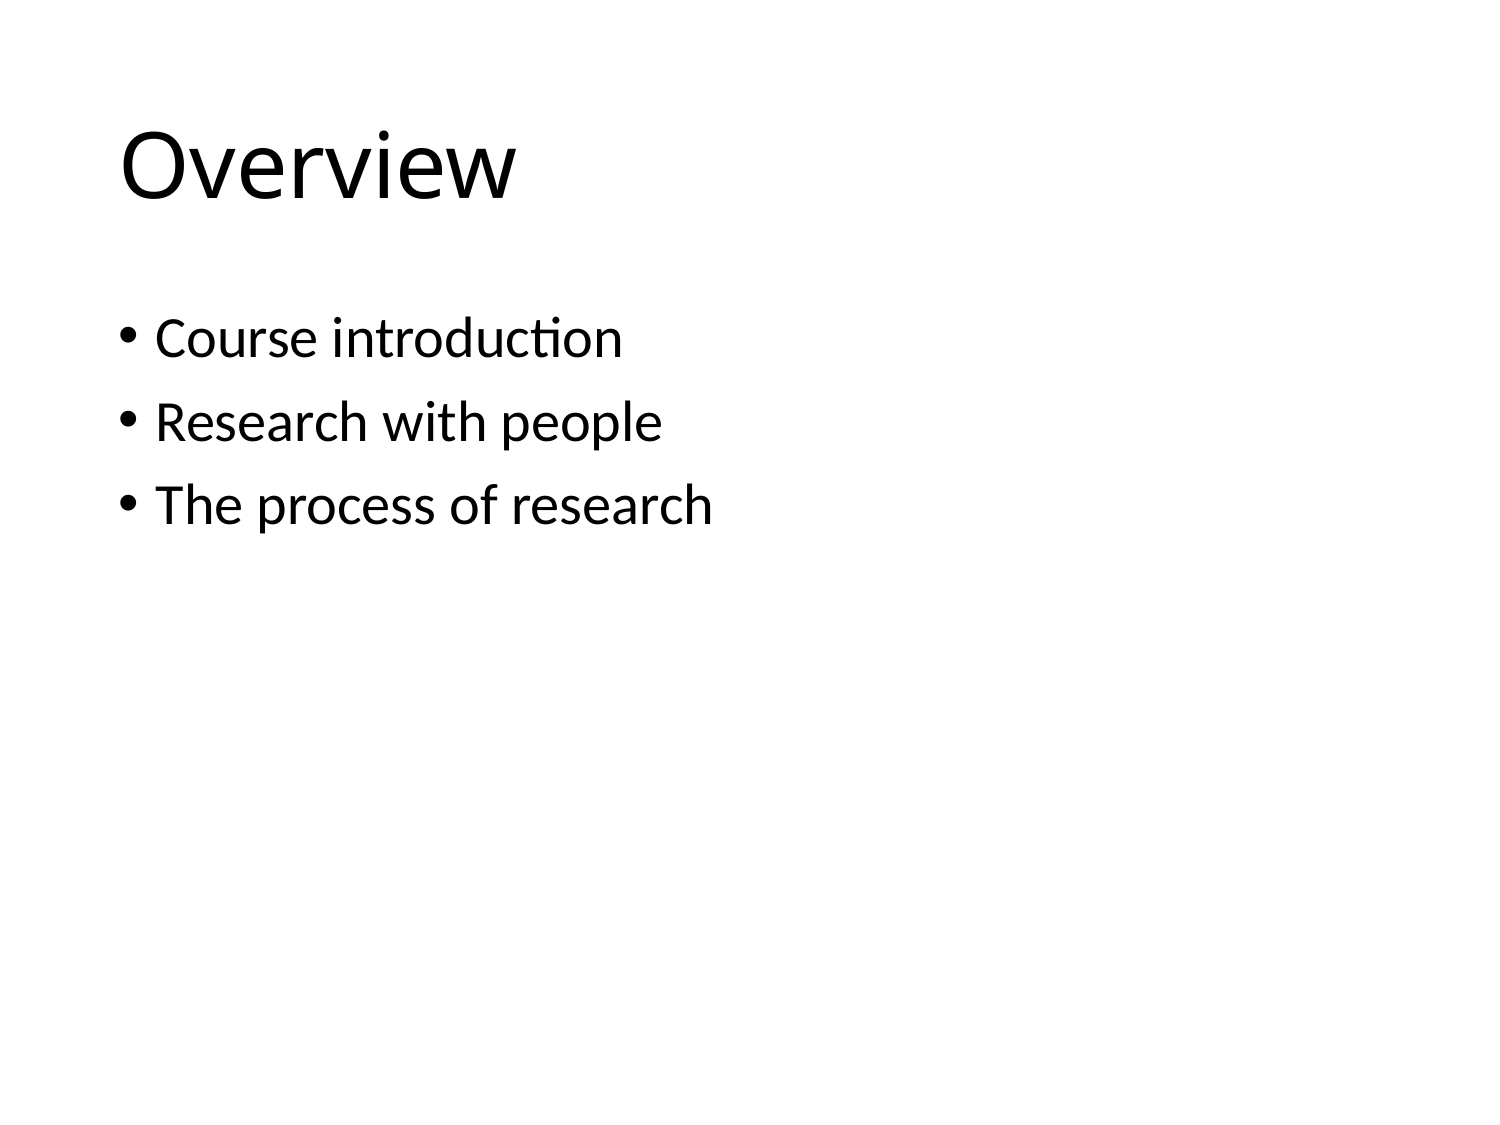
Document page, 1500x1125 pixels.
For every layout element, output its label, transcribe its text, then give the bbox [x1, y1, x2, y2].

list Course introduction Research with people The process of research [103, 299, 1397, 1014]
title Overview [103, 59, 1397, 278]
